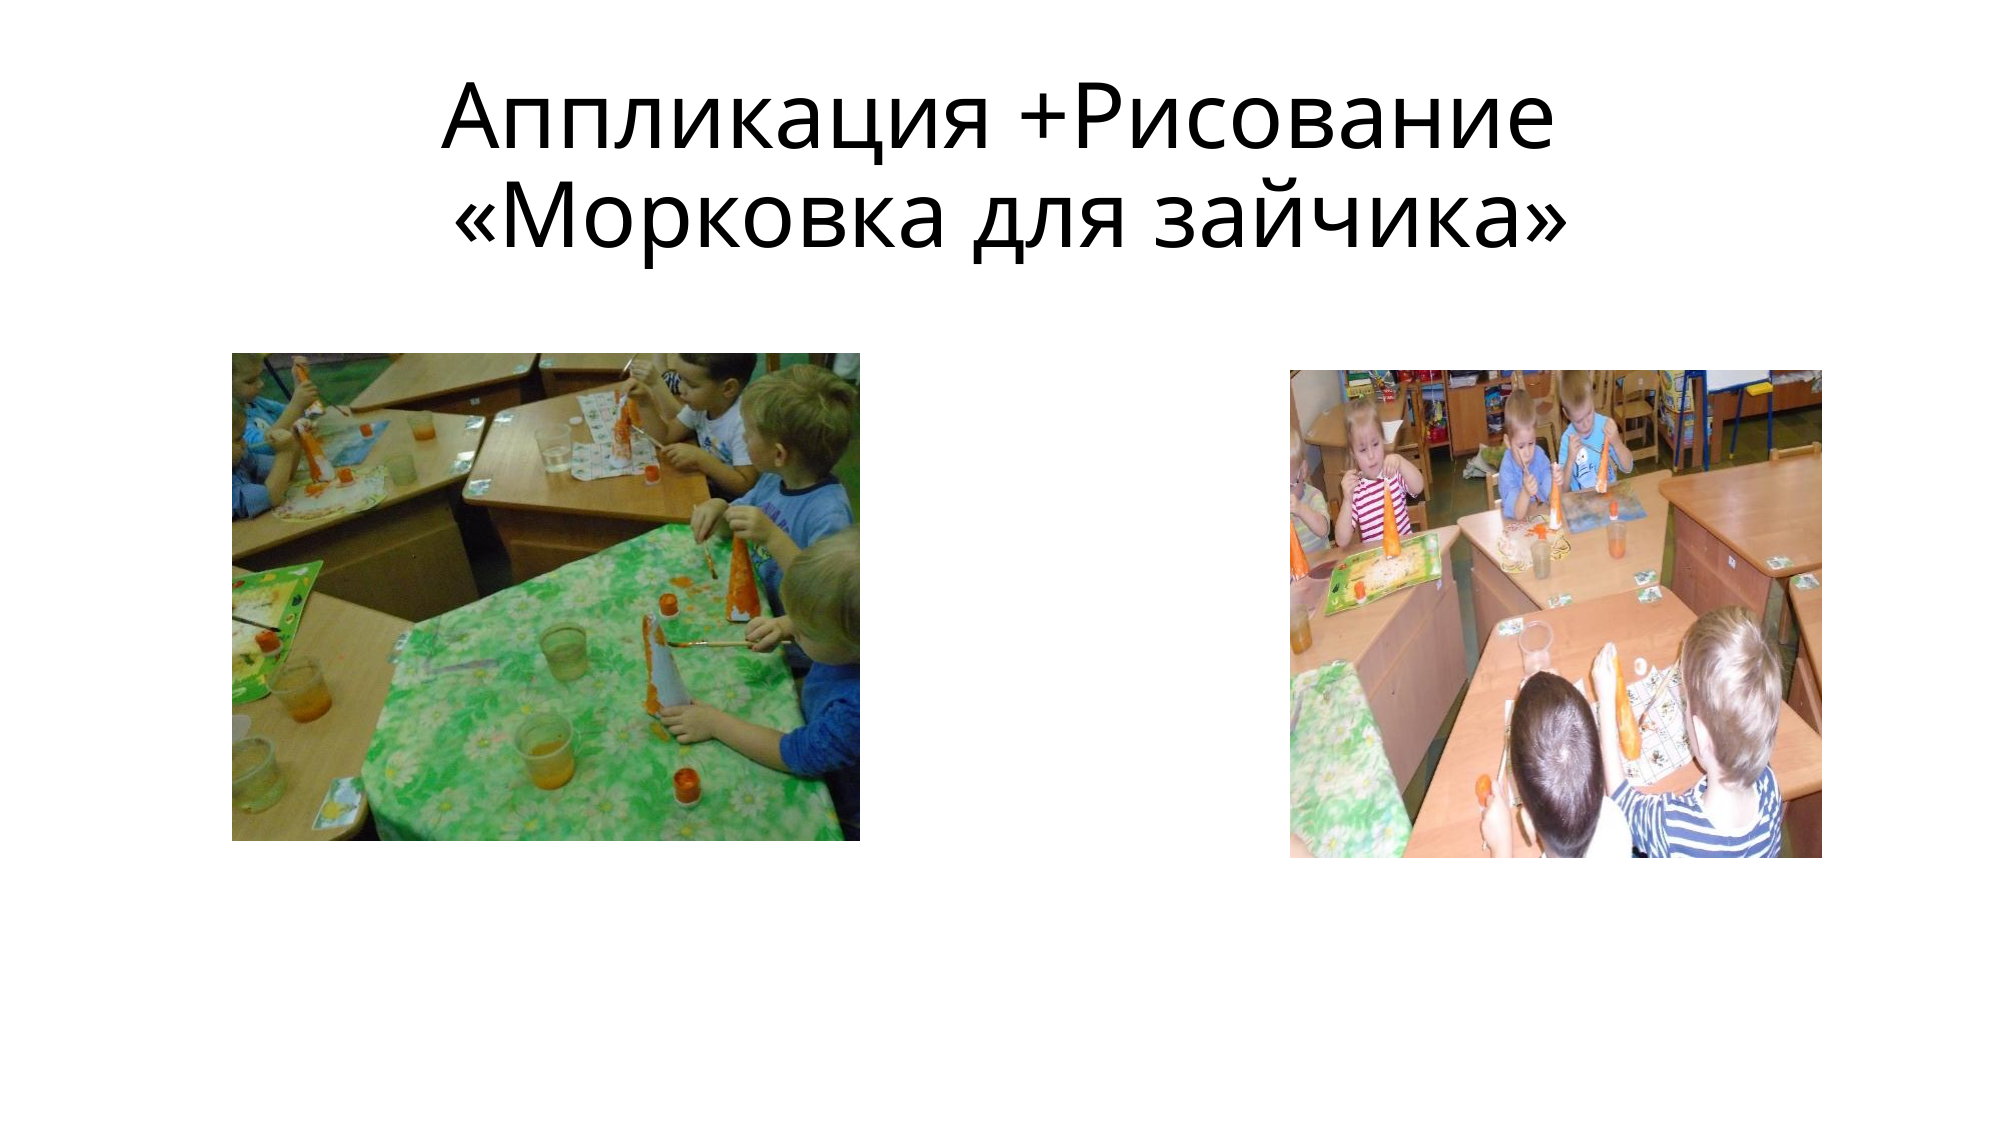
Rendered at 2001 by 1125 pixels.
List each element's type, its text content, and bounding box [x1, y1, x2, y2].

title Аппликация +Рисование «Морковка для зайчика» [137, 59, 1863, 278]
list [206, 353, 860, 841]
picture [1275, 370, 1822, 859]
